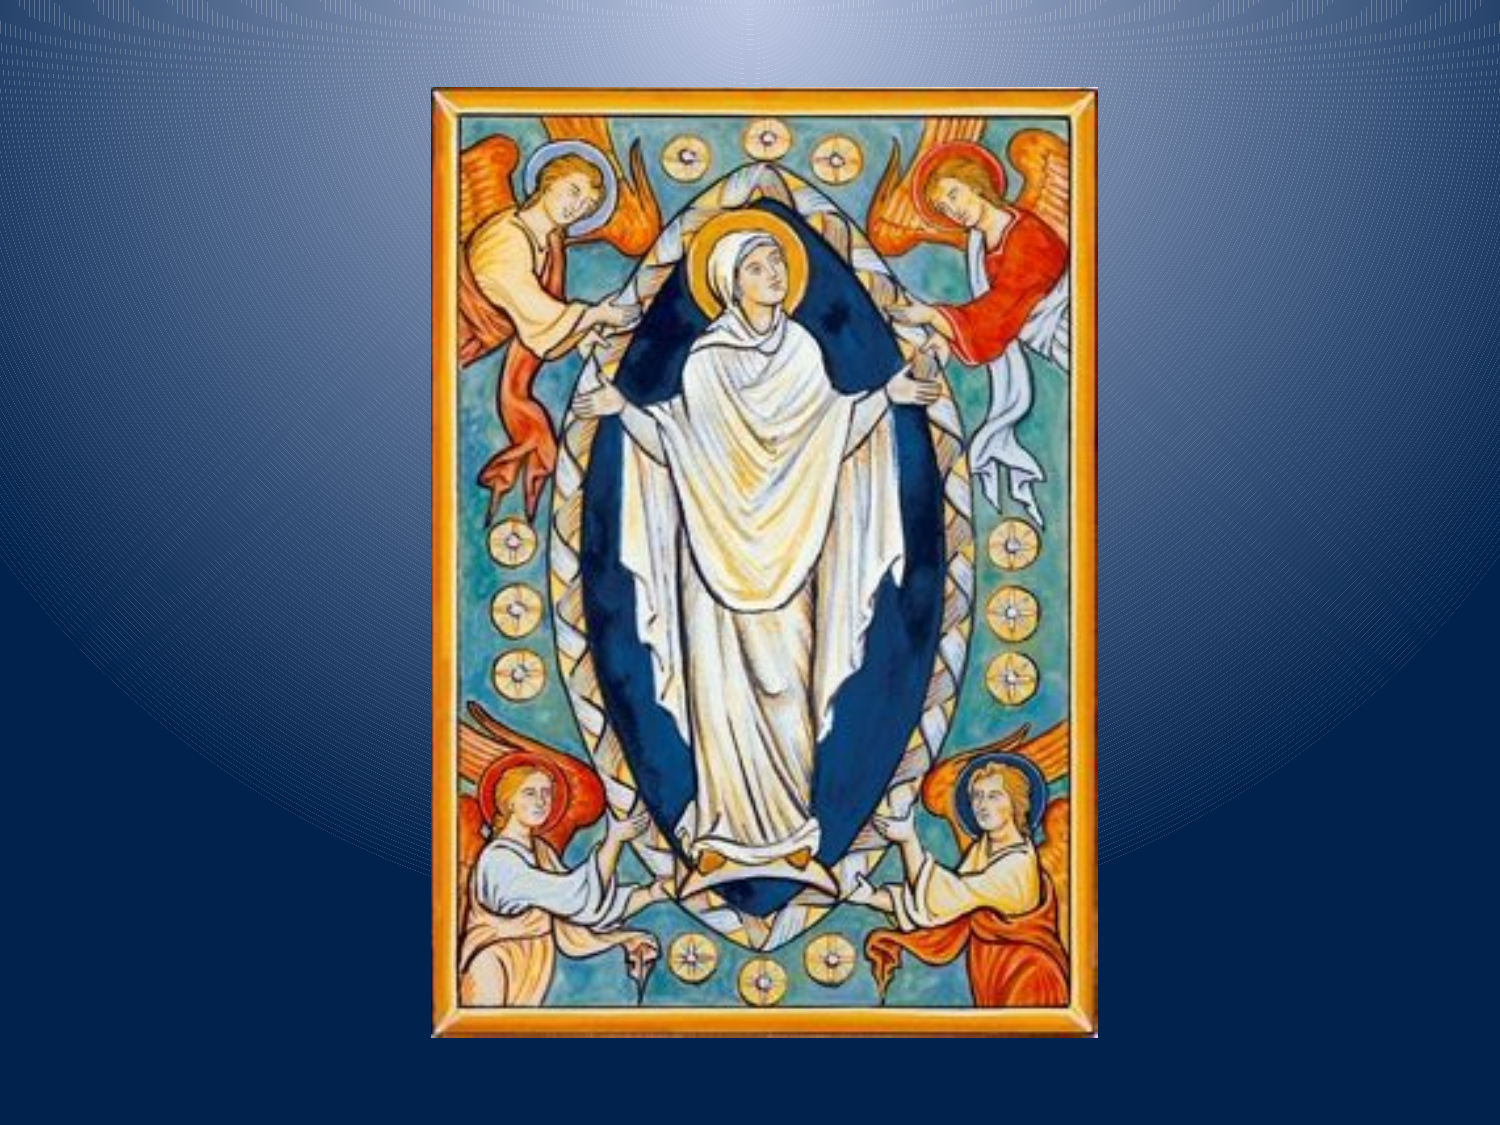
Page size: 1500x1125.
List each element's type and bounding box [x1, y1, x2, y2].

picture [430, 86, 1099, 1038]
